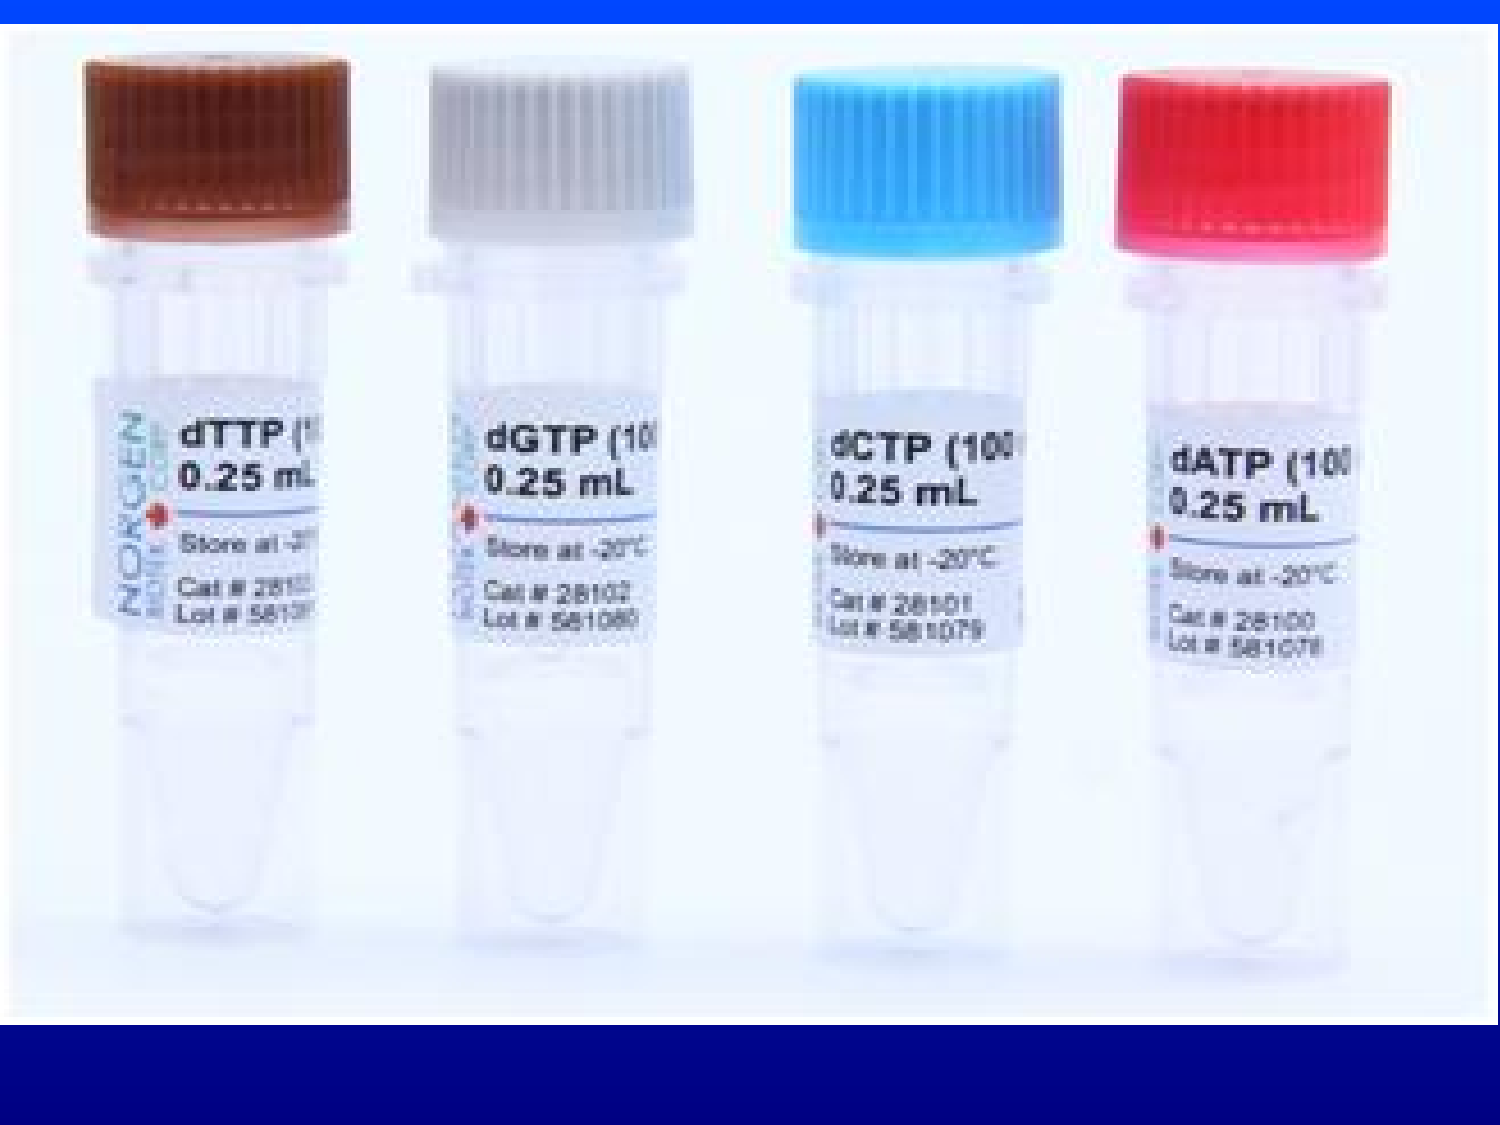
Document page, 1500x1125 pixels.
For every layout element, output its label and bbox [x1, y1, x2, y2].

picture [0, 24, 1498, 1026]
